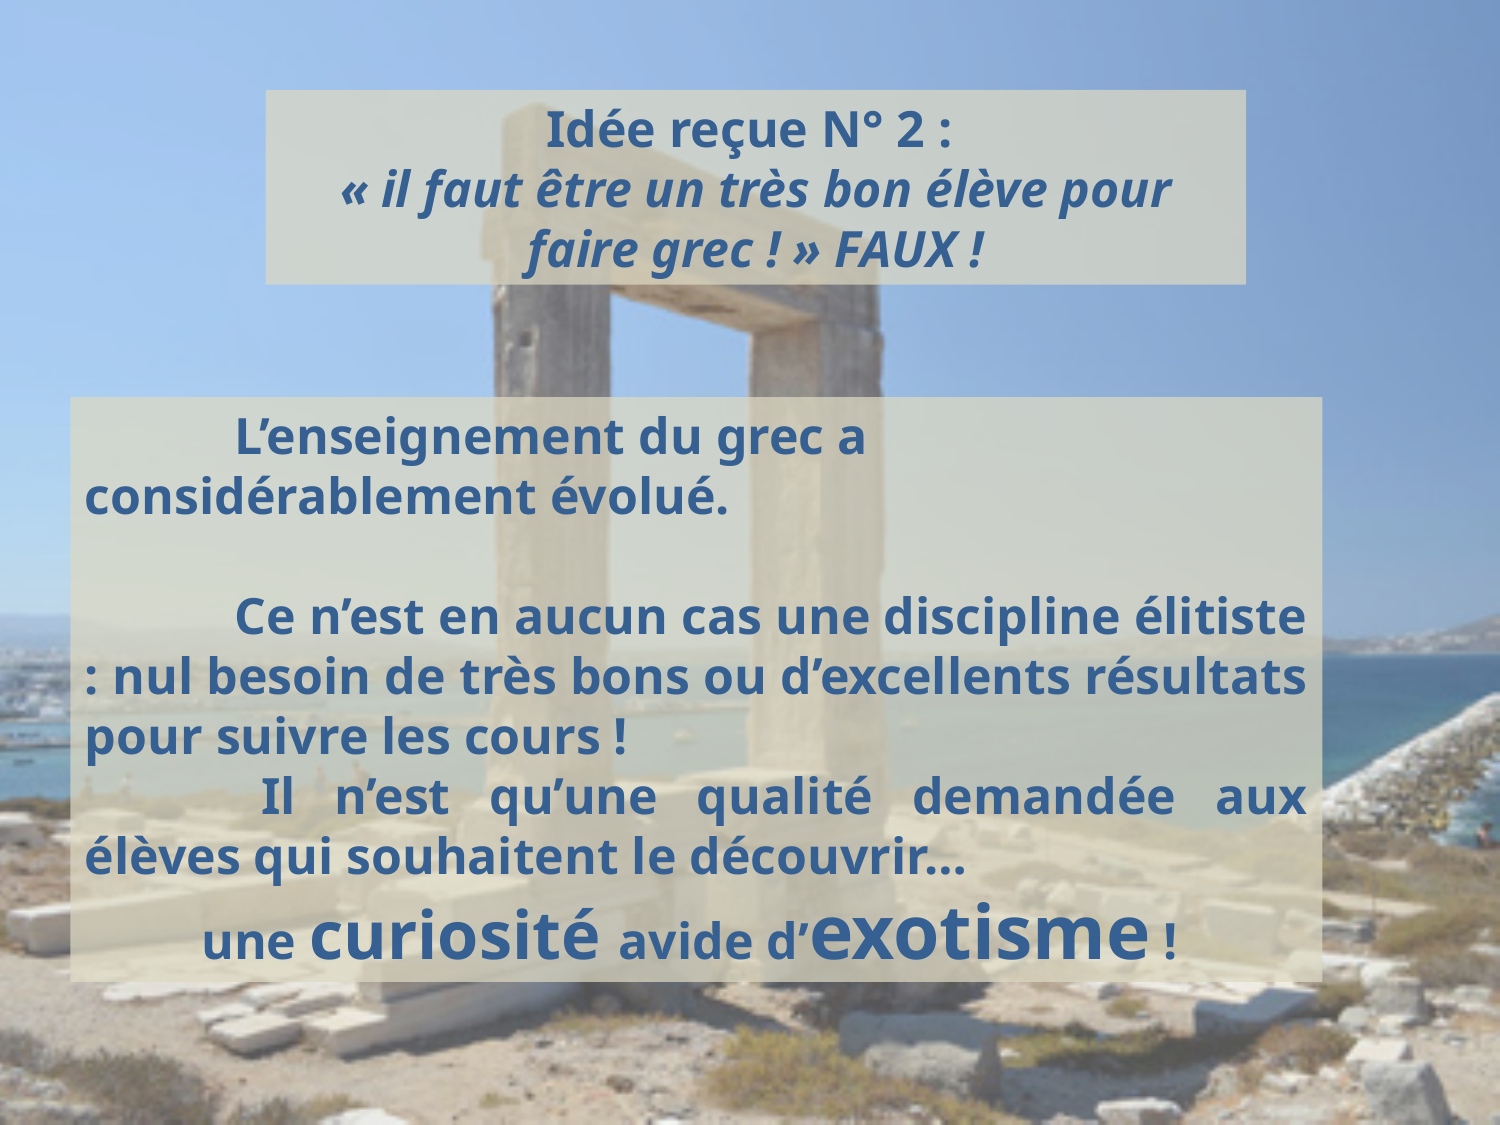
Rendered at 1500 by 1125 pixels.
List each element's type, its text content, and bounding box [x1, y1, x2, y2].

text_box L’enseignement du grec a considérablement évolué. Ce n’est en aucun cas une discipline élitiste : nul besoin de très bons ou d’excellents résultats pour suivre les cours ! Il n’est qu’une qualité demandée aux élèves qui souhaitent le découvrir… une curiosité avide d’exotisme ! [70, 397, 1323, 982]
text_box Idée reçue N° 2 : « il faut être un très bon élève pour faire grec ! » FAUX ! [265, 89, 1247, 285]
